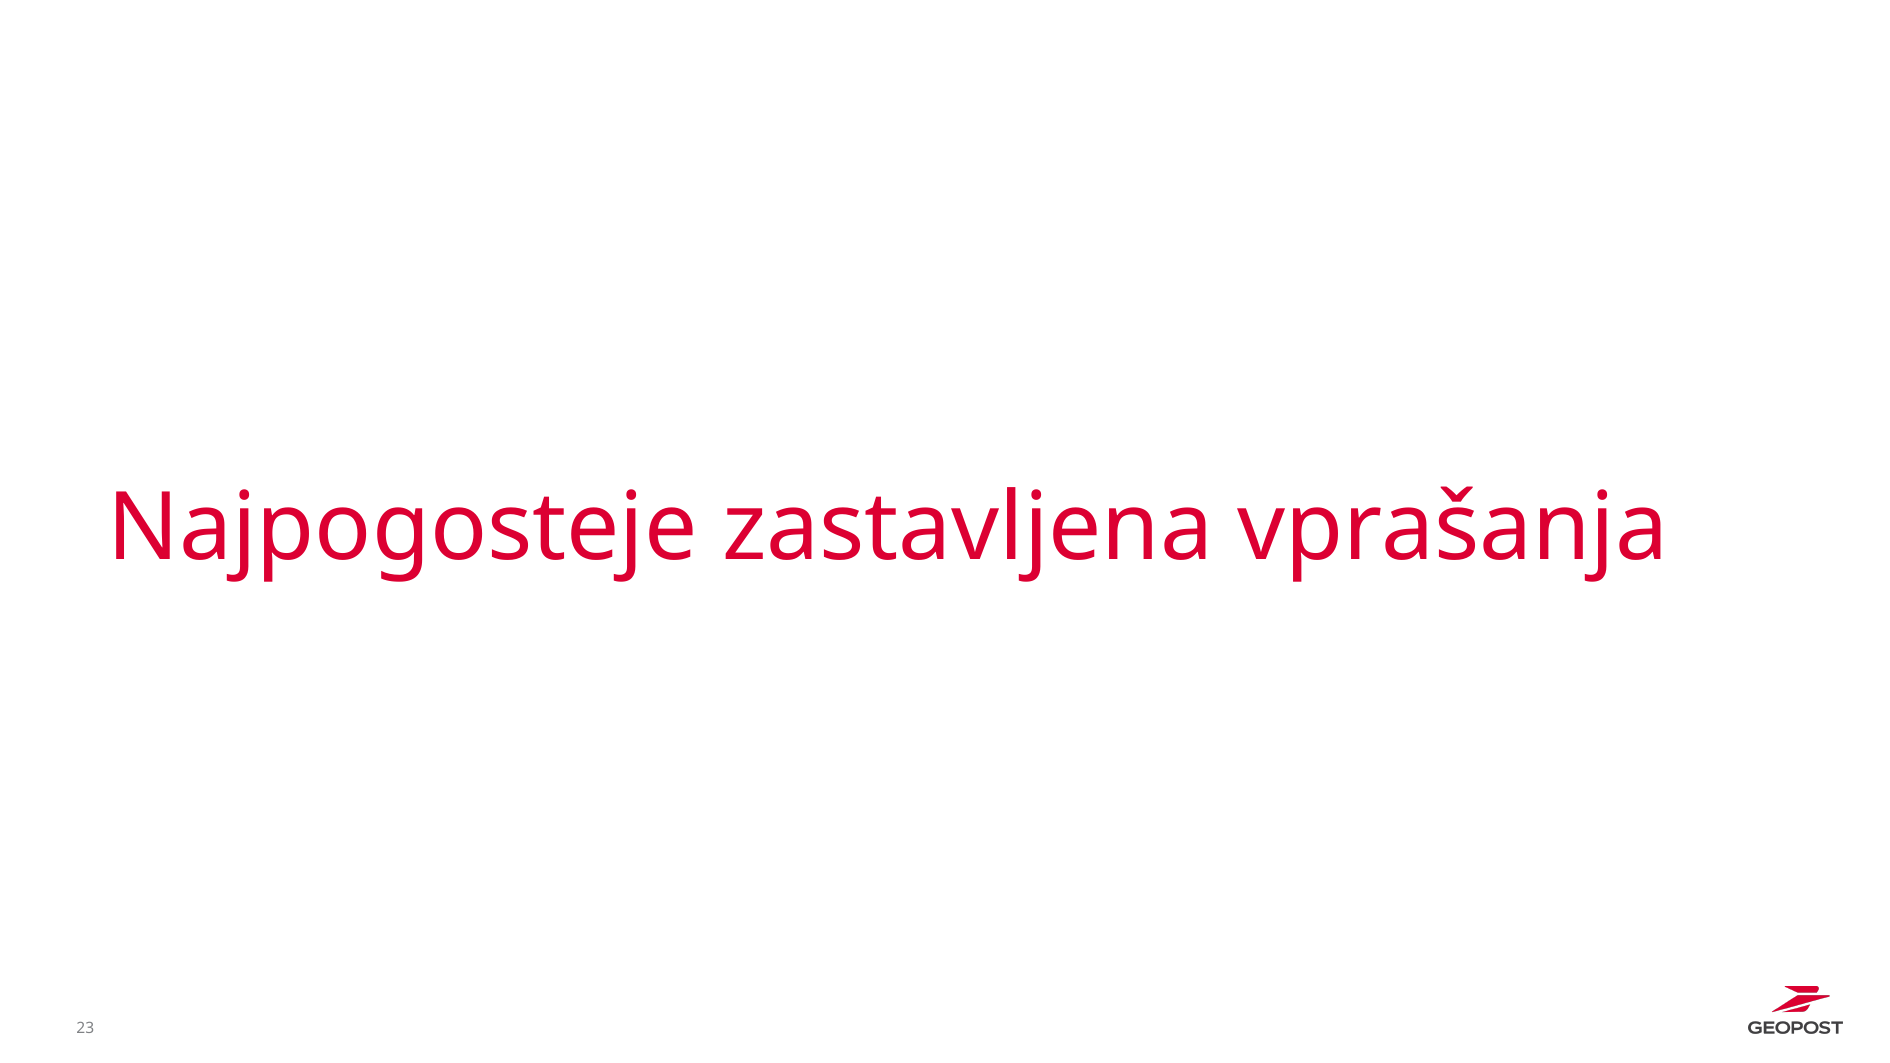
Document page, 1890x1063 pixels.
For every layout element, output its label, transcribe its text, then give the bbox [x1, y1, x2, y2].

slide_number 23 [47, 1009, 95, 1040]
title Najpogosteje zastavljena vprašanja [107, 453, 1782, 688]
picture [1748, 986, 1843, 1034]
